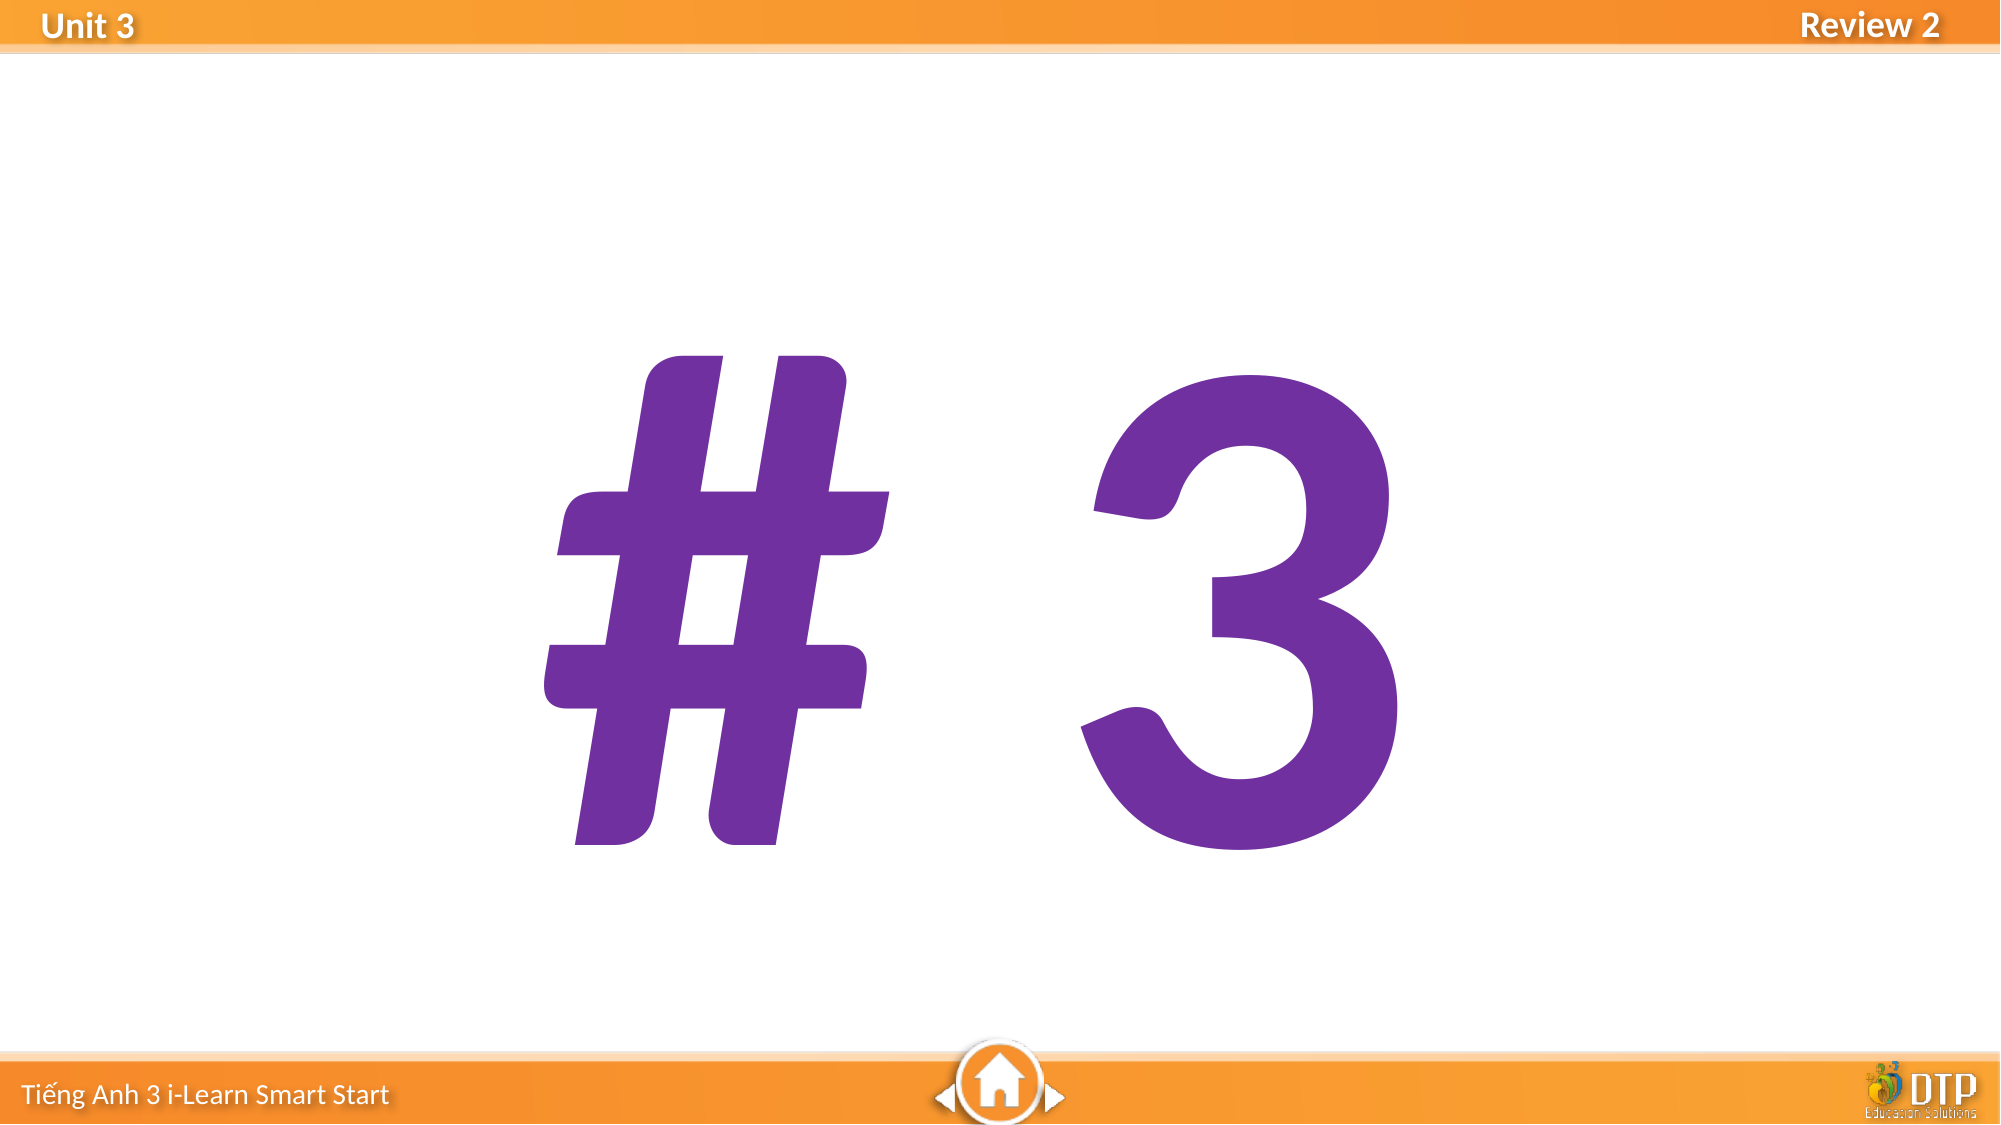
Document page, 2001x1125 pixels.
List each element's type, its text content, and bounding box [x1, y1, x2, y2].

text_box # 3 [520, 120, 1434, 996]
picture [0, 0, 2000, 1125]
